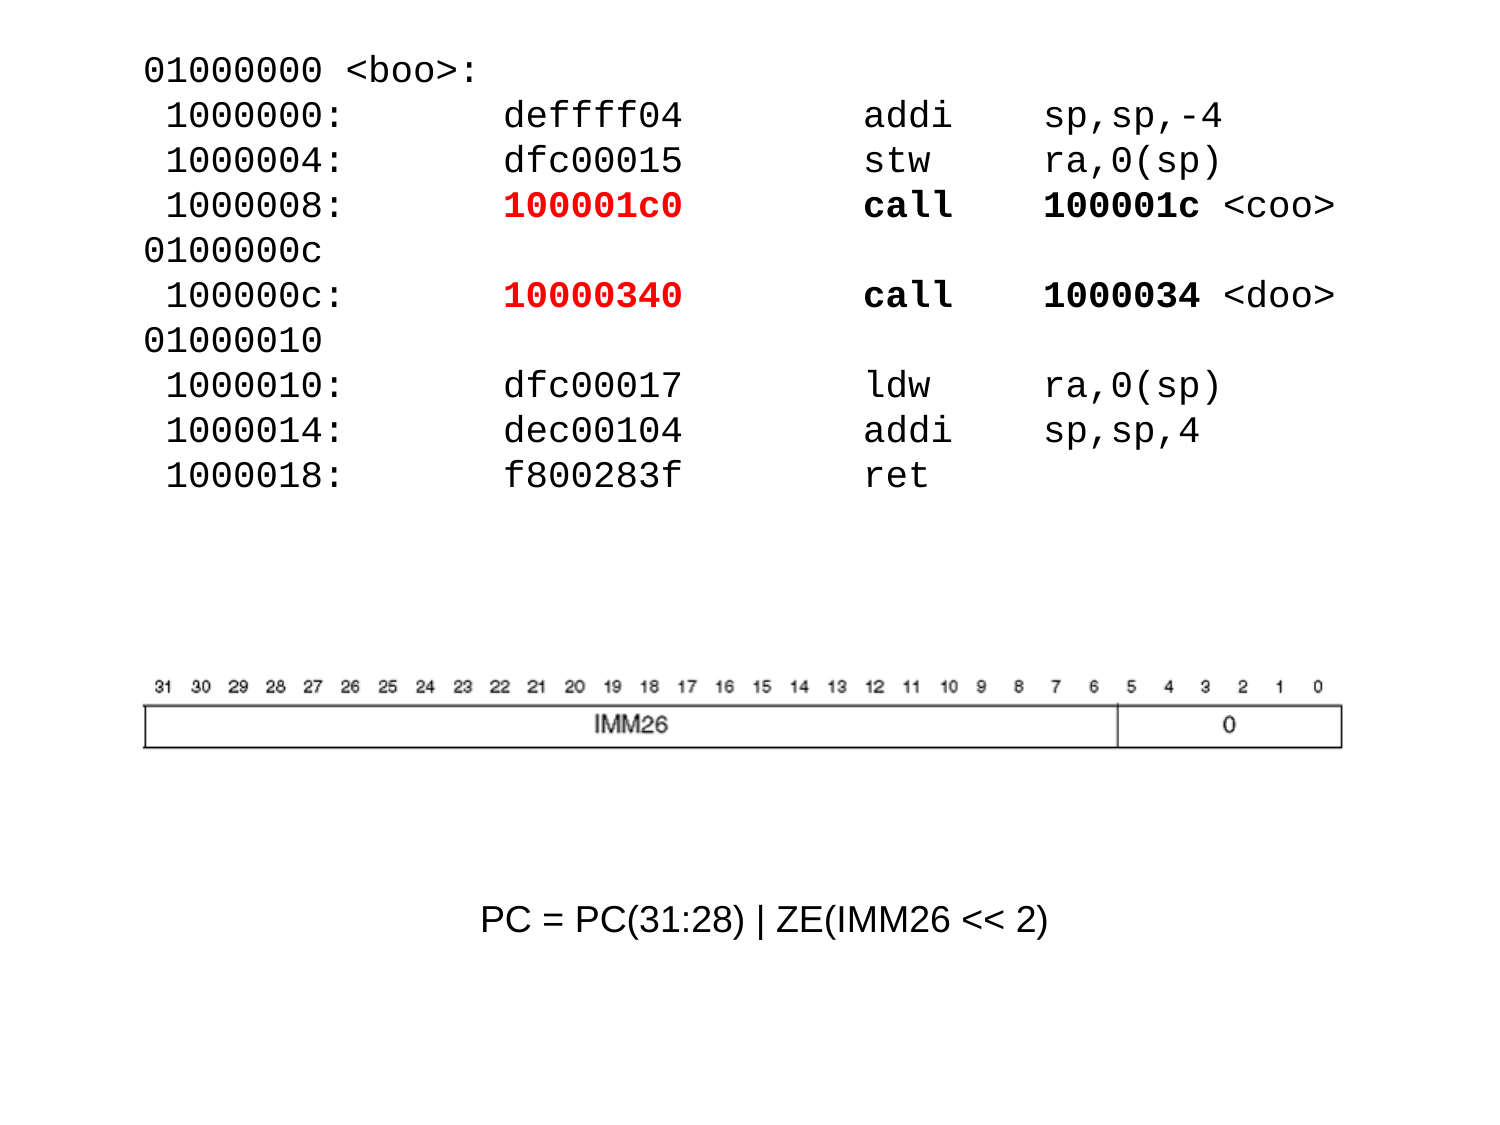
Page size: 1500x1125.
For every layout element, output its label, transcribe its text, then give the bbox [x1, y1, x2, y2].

text_box 01000000 <boo>: 1000000: deffff04 addi sp,sp,-4 1000004: dfc00015 stw ra,0(sp) 1000008: 100001c0 call 100001c <coo> 0100000c 100000c: 10000340 call 1000034 <doo> 01000010 1000010: dfc00017 ldw ra,0(sp) 1000014: dec00104 addi sp,sp,4 1000018: f800283f ret [128, 37, 1351, 548]
picture [137, 649, 1399, 777]
text_box PC = PC(31:28) | ZE(IMM26 << 2) [465, 887, 1065, 948]
